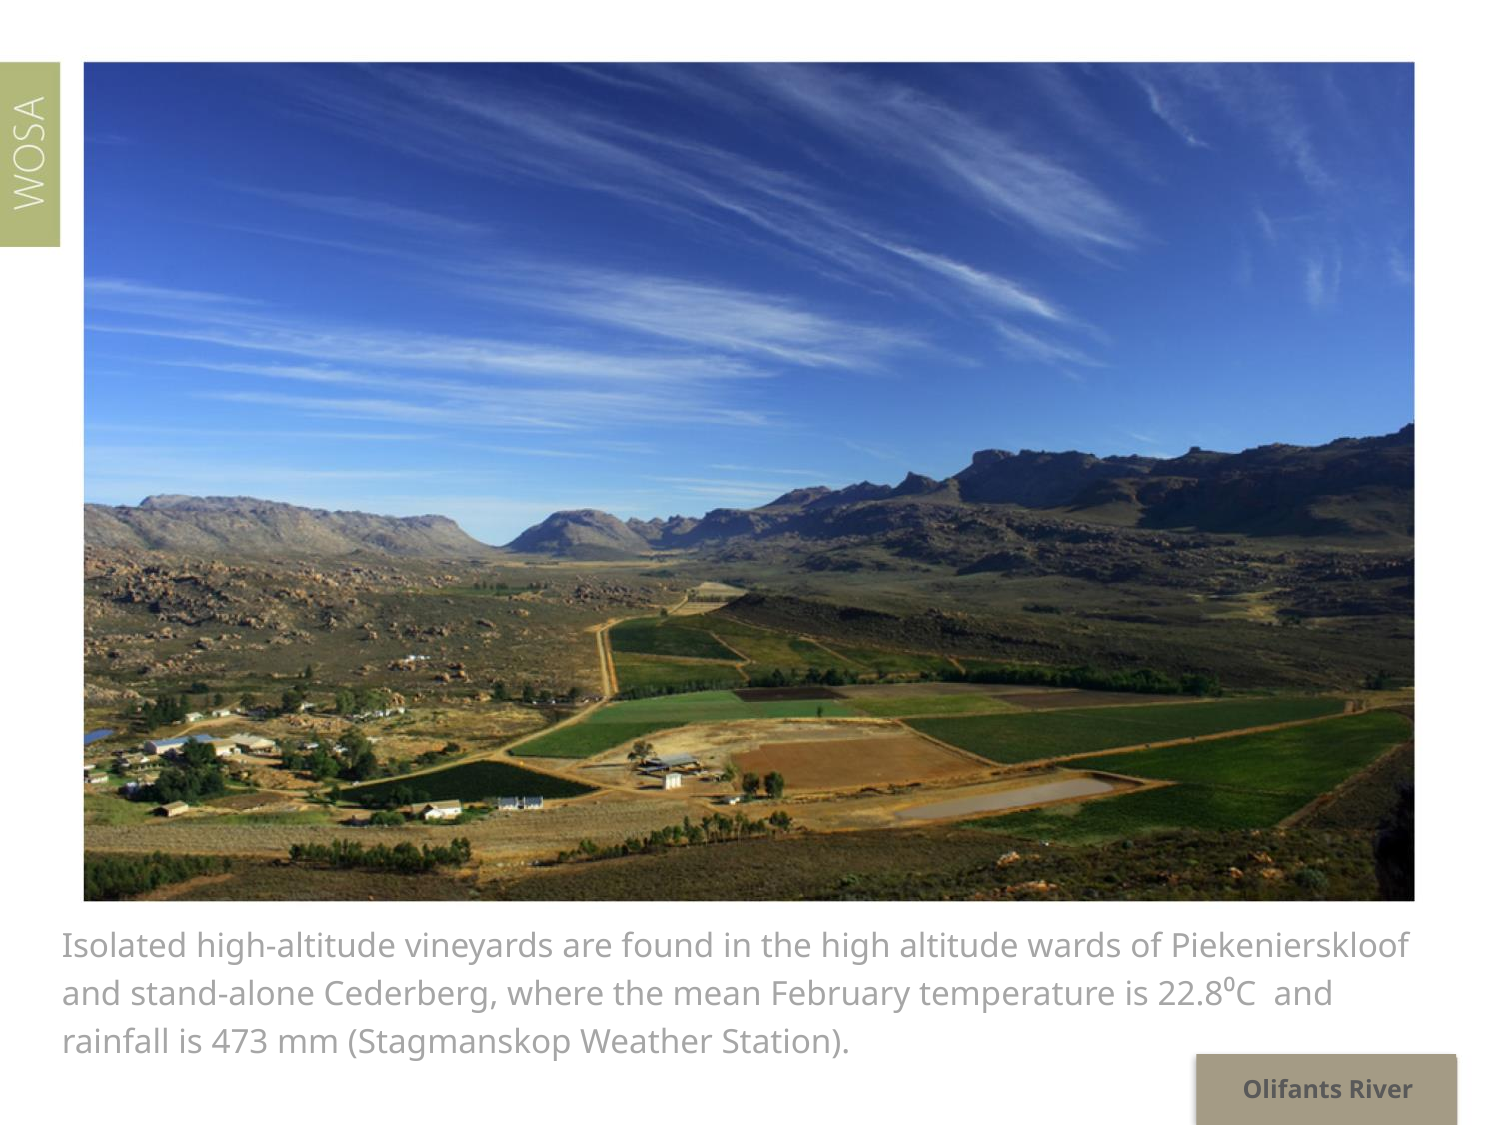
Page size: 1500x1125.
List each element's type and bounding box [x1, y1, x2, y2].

text_box [1196, 1053, 1457, 1125]
picture [0, 0, 1500, 1125]
